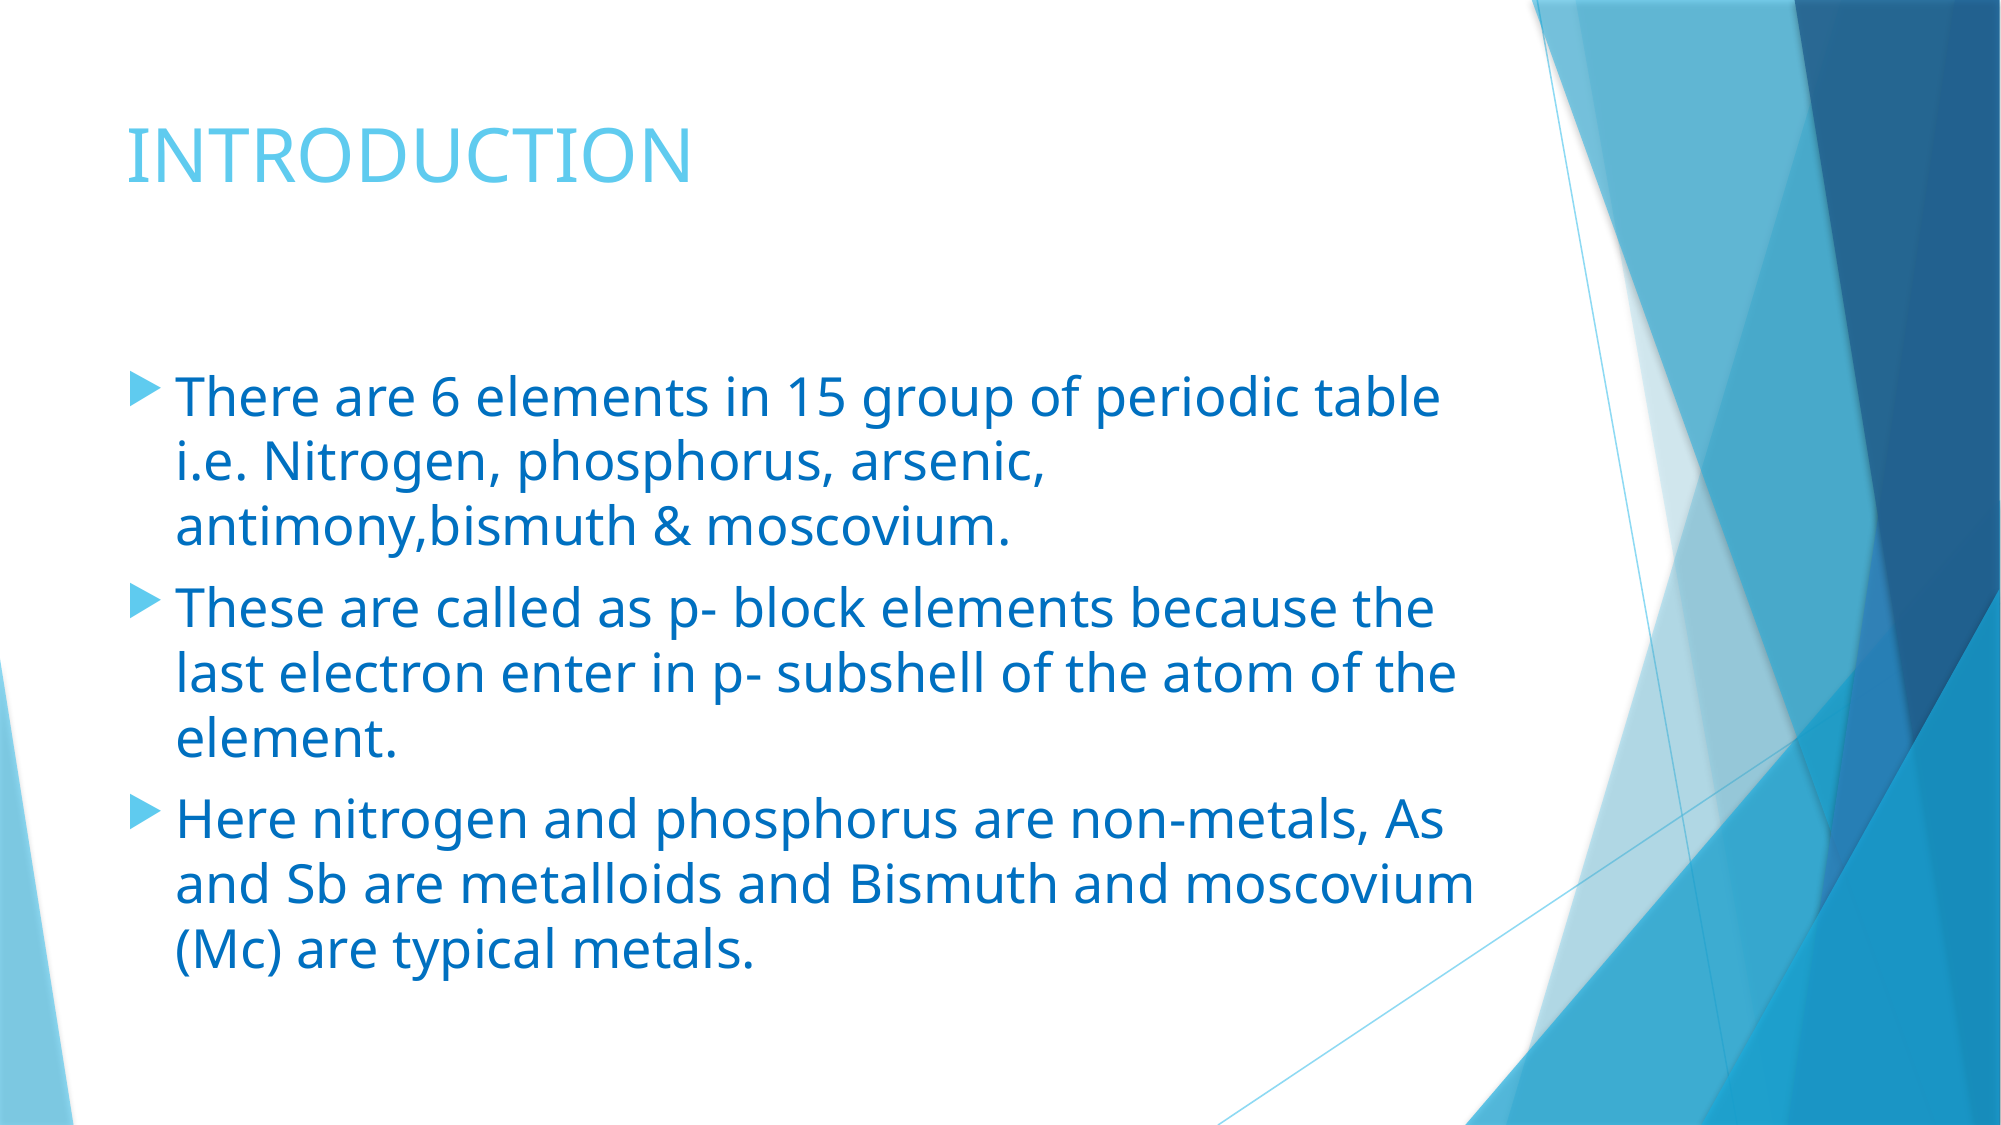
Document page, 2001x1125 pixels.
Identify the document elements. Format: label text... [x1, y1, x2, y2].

title INTRODUCTION [111, 99, 1522, 317]
list There are 6 elements in 15 group of periodic table i.e. Nitrogen, phosphorus, arsenic, antimony,bismuth & moscovium. These are called as p- block elements because the last electron enter in p- subshell of the atom of the element. Here nitrogen and phosphorus are non-metals, As and Sb are metalloids and Bismuth and moscovium (Mc) are typical metals. [111, 354, 1522, 992]
